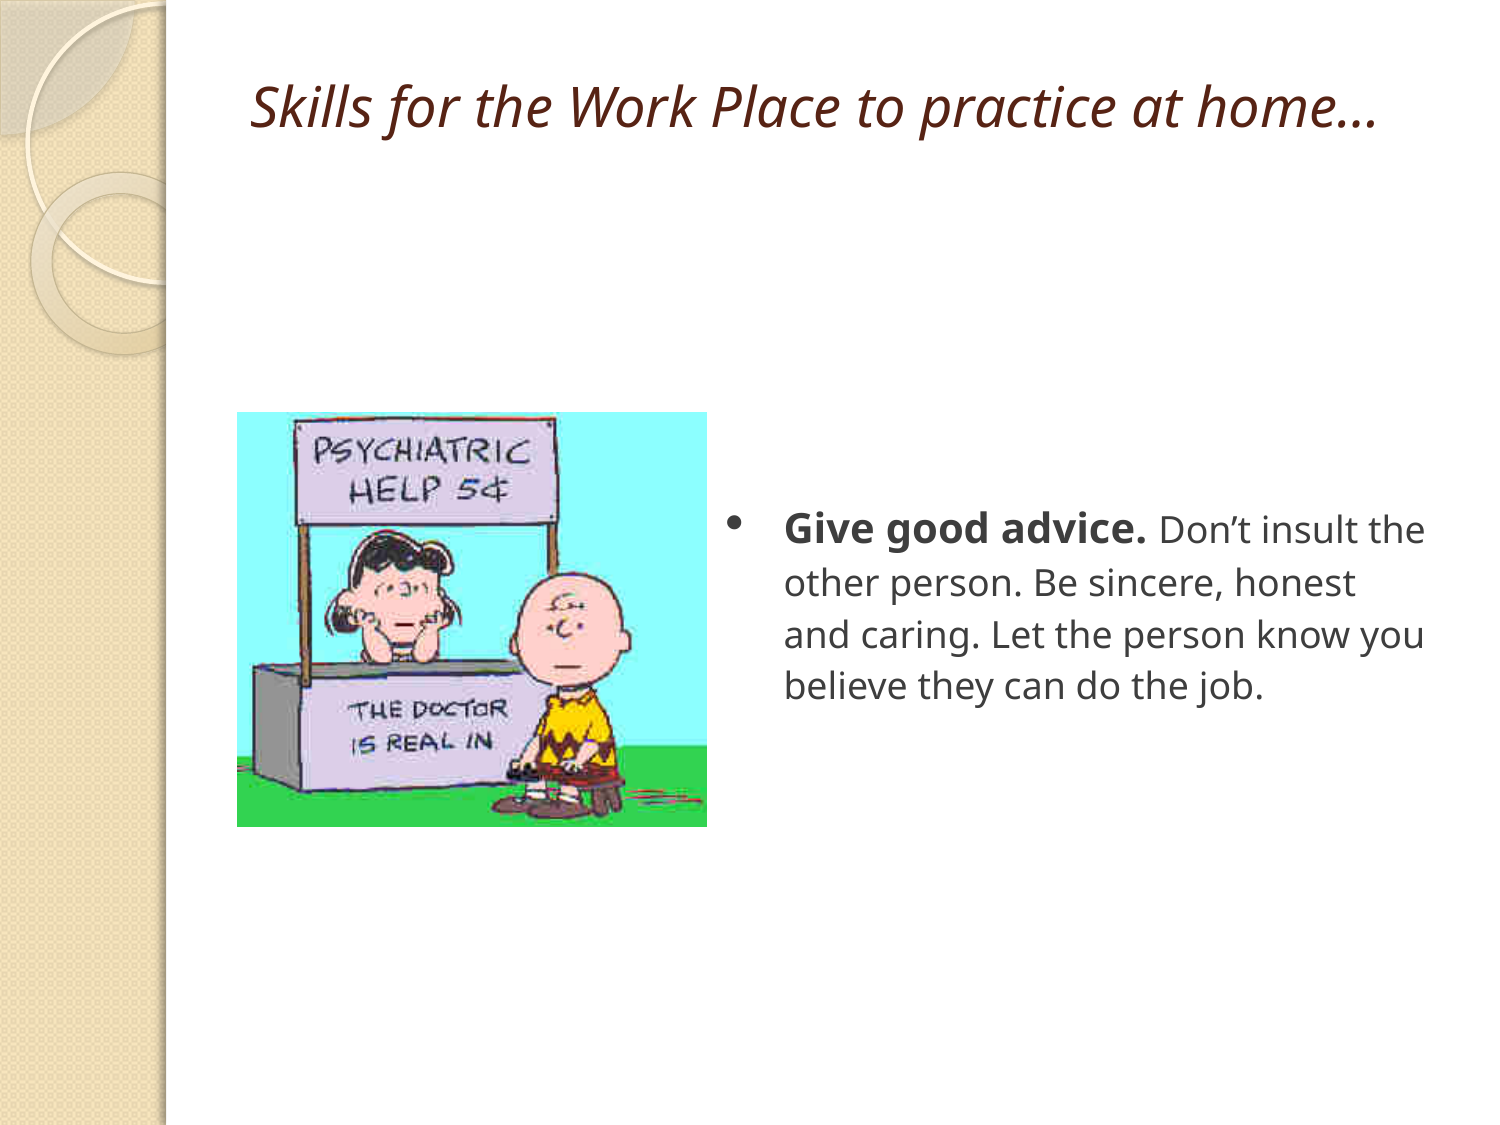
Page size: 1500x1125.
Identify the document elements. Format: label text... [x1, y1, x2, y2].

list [237, 412, 707, 827]
text_box Give good advice. Don’t insult the other person. Be sincere, honest and caring. Let the person know you believe they can do the job. [714, 487, 1463, 715]
title Skills for the Work Place to practice at home… [235, 45, 1466, 233]
